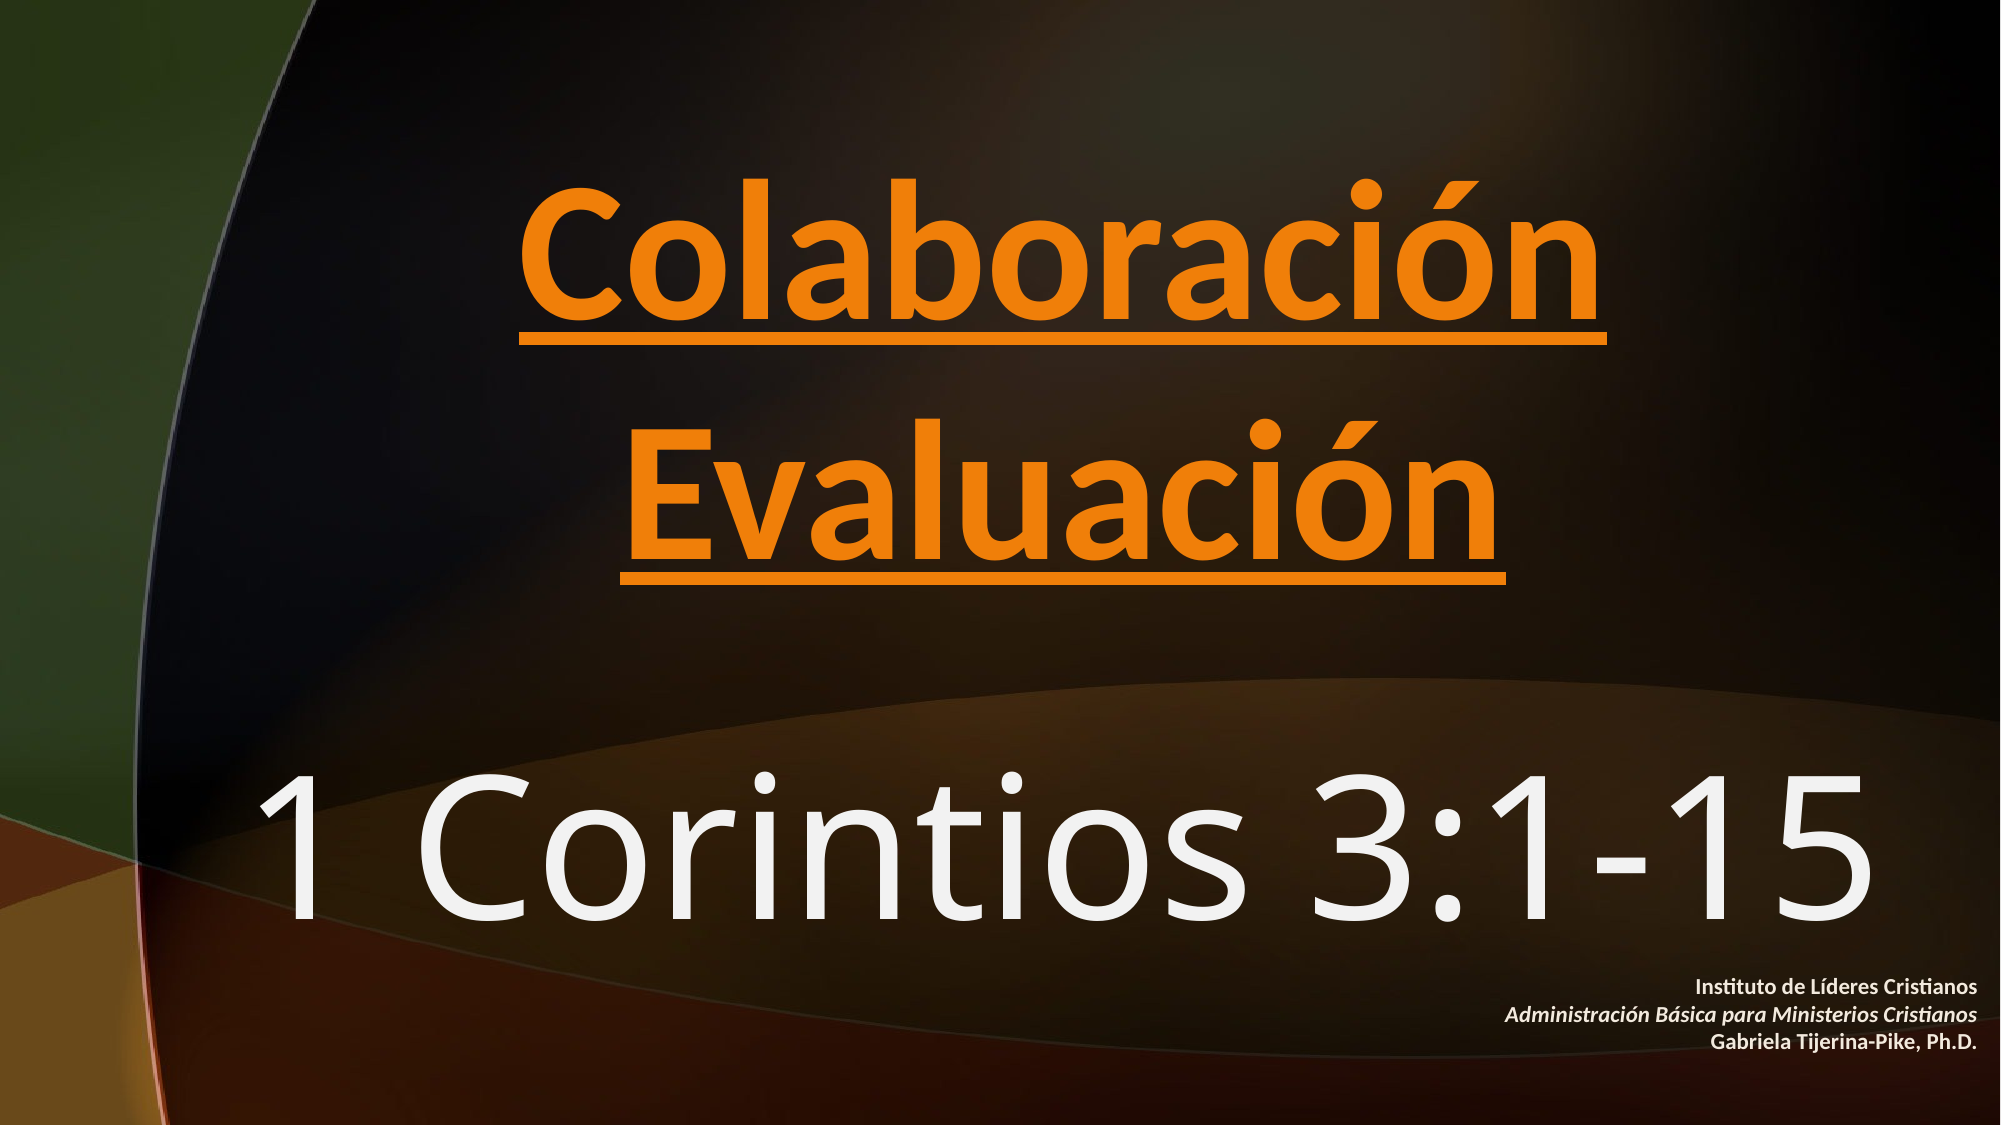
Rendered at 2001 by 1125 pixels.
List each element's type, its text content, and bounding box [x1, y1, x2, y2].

picture [0, 0, 2001, 1125]
text_box Colaboración Evaluación 1 Corintios 3:1-15 [224, 111, 1901, 967]
text_box Instituto de Líderes Cristianos Administración Básica para Ministerios Cristianos Gabriela Tijerina-Pike, Ph.D. [368, 904, 1993, 1122]
